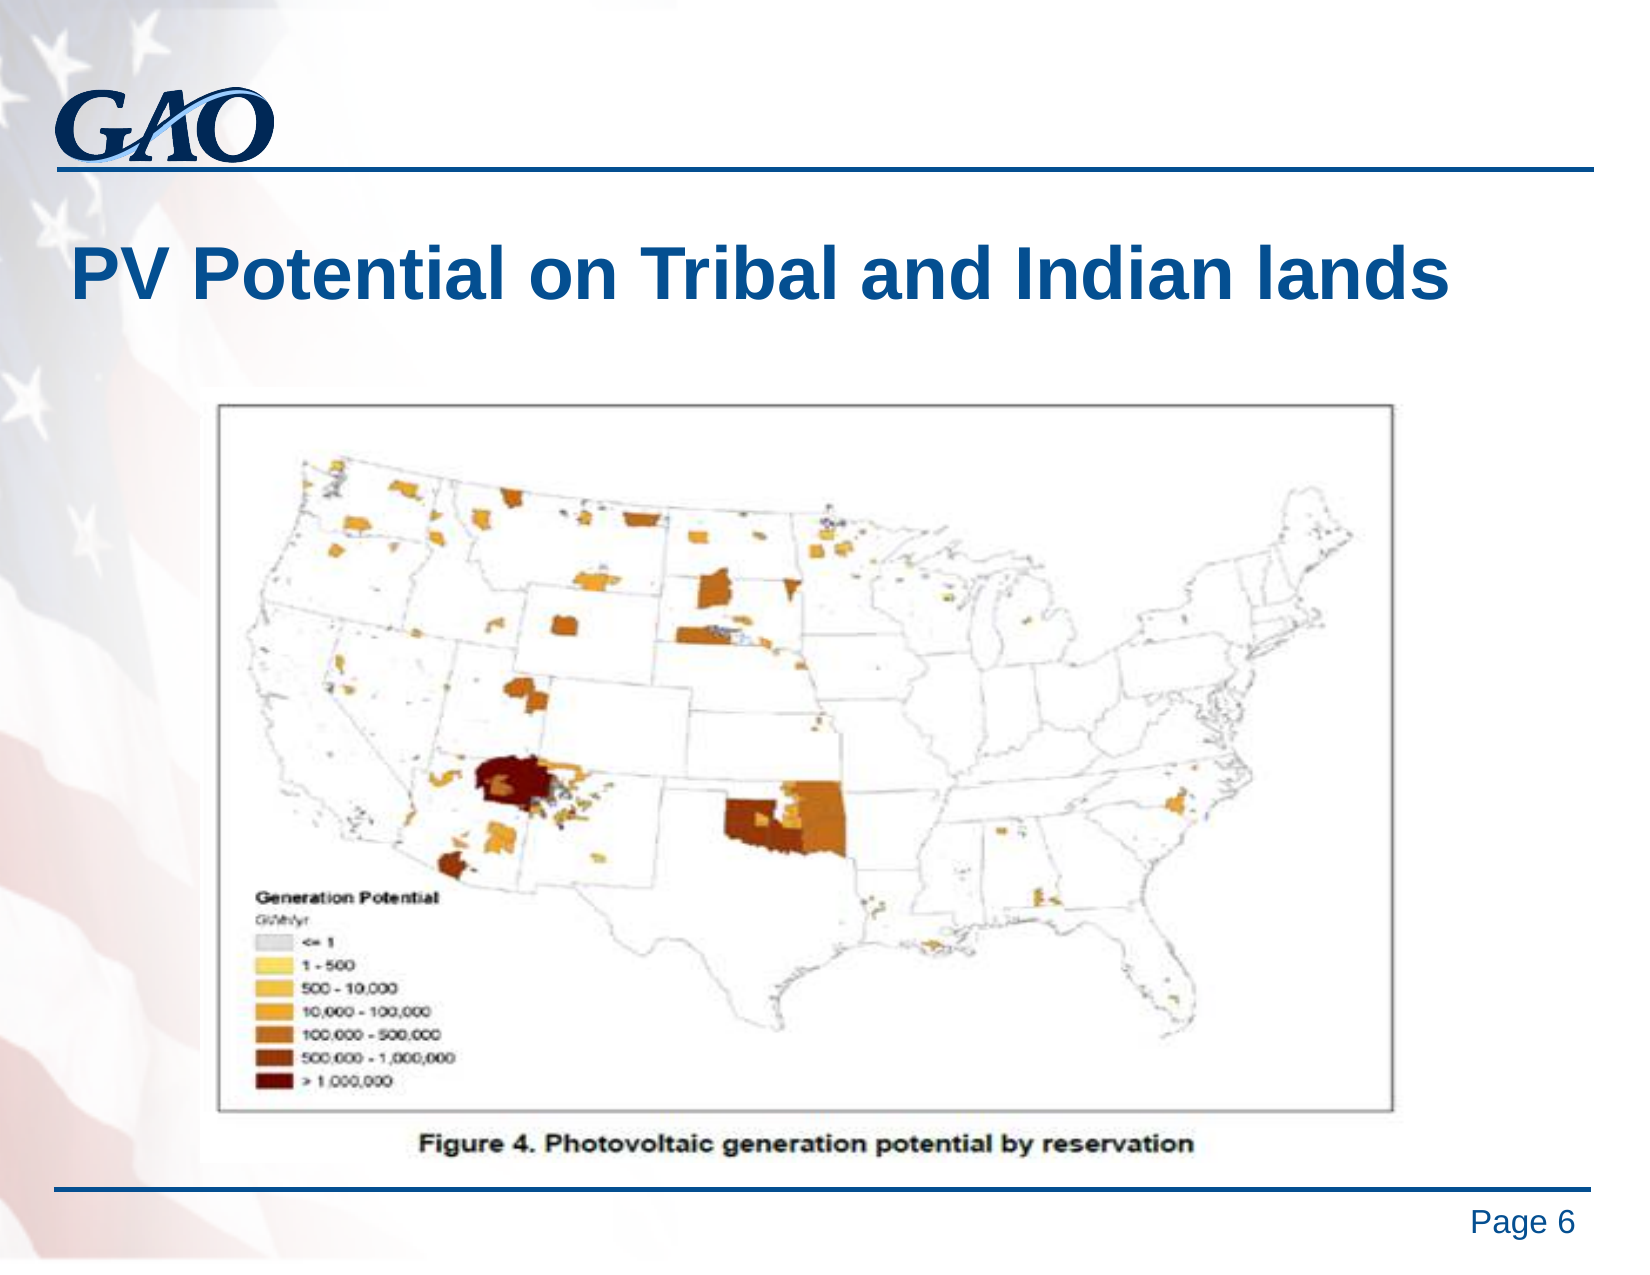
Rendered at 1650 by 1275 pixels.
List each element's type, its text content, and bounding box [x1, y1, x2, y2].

slide_number Page 6 [1207, 1191, 1593, 1250]
picture [0, 0, 1650, 1275]
title PV Potential on Tribal and Indian lands [53, 184, 1592, 354]
